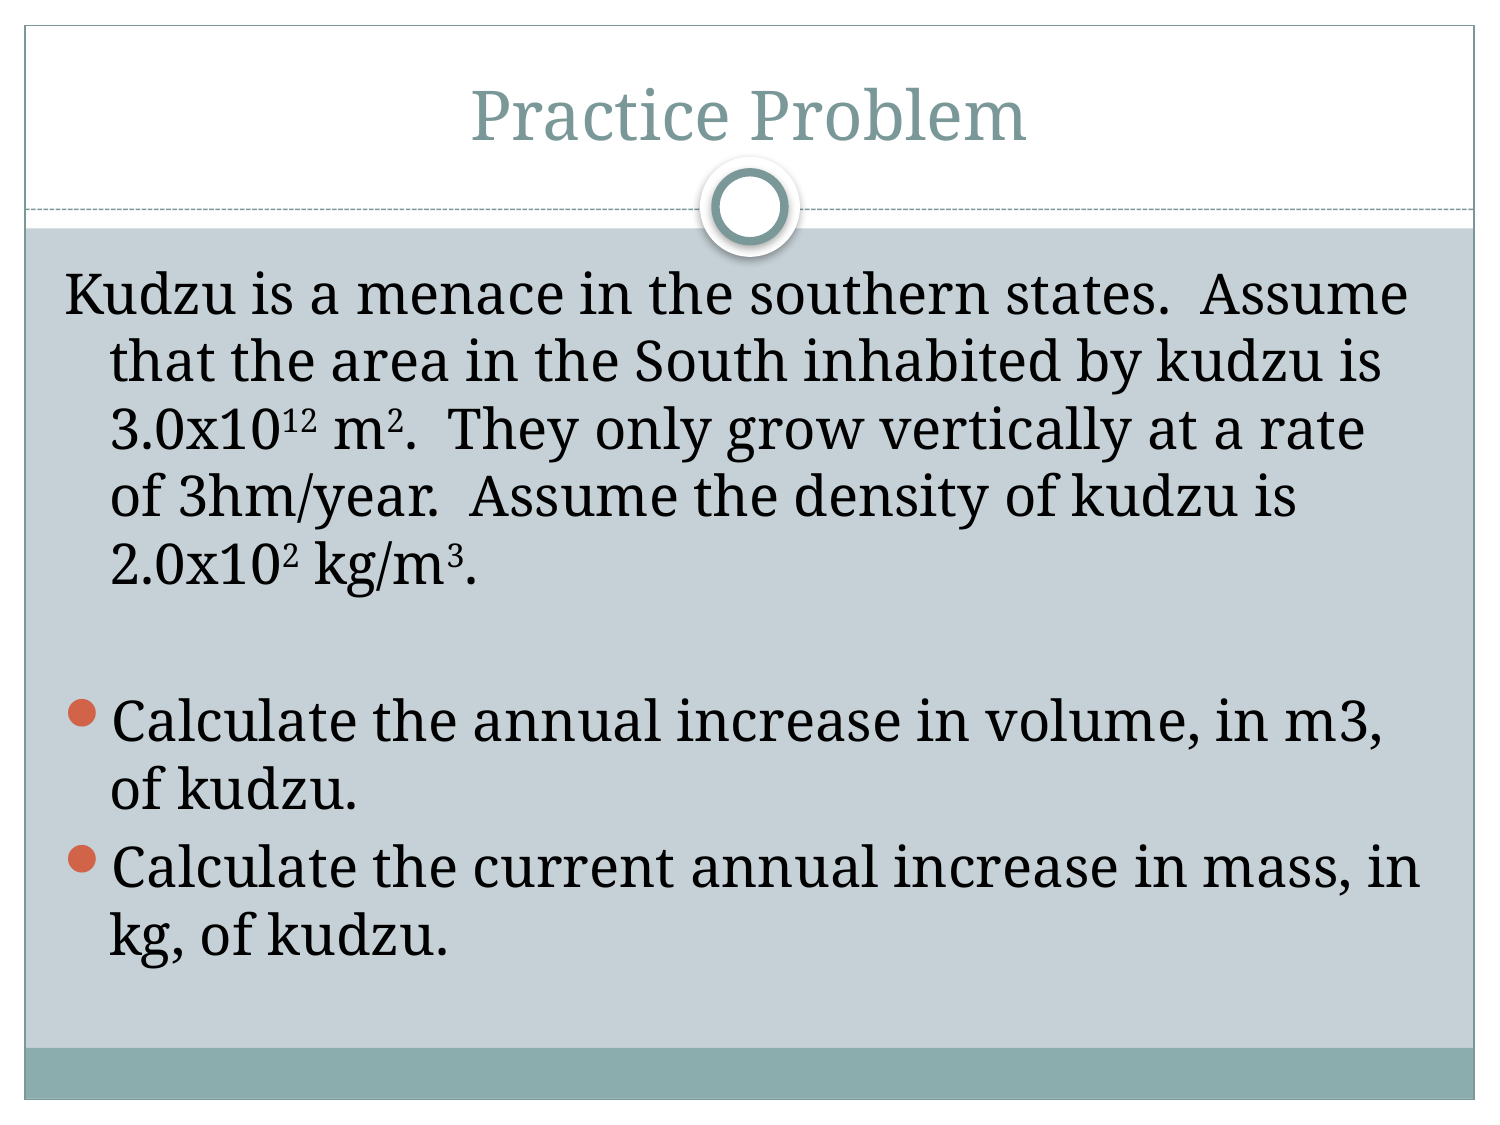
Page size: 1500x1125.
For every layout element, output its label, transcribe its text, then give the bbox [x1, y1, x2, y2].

title Practice Problem [49, 37, 1450, 162]
list Kudzu is a menace in the southern states. Assume that the area in the South inhabited by kudzu is 3.0x1012 m2. They only grow vertically at a rate of 3hm/year. Assume the density of kudzu is 2.0x102 kg/m3. Calculate the annual increase in volume, in m3, of kudzu. Calculate the current annual increase in mass, in kg, of kudzu. [49, 250, 1445, 1001]
